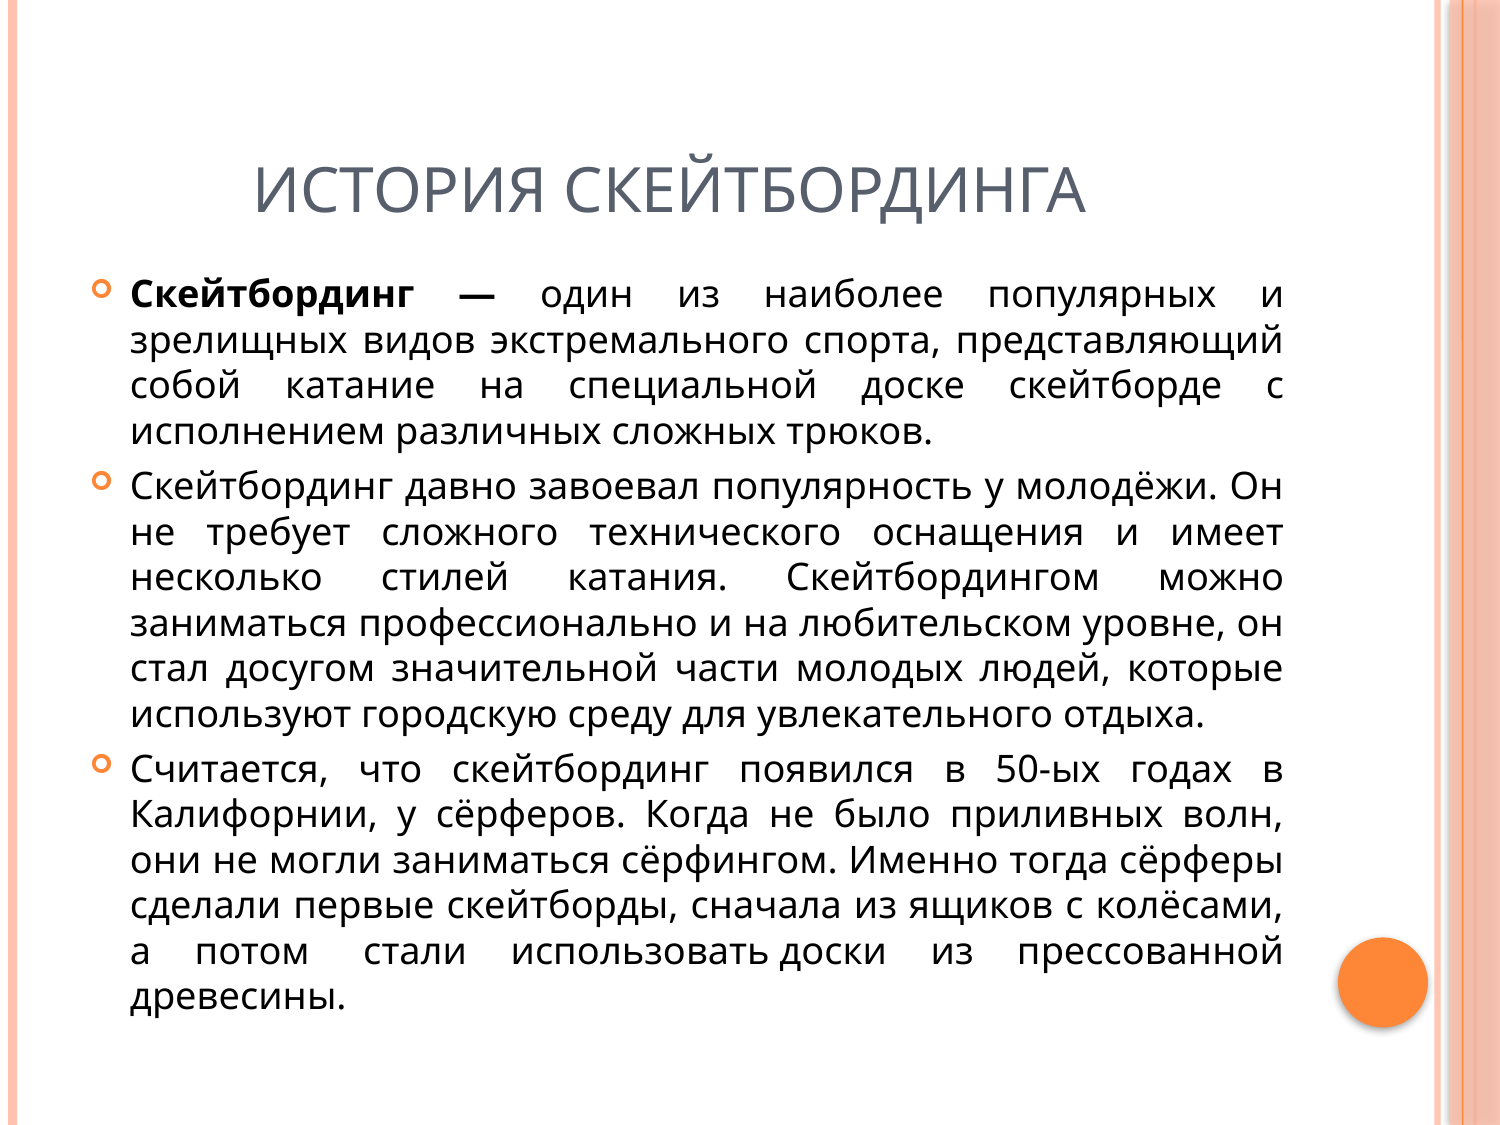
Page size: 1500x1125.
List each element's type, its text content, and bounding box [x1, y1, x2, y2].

title История скейтбординга [75, 45, 1300, 233]
list Скейтбординг — один из наиболее популярных и зрелищных видов экстремального спорта, представляющий собой катание на специальной доске скейтборде с исполнением различных сложных трюков. Скейтбординг давно завоевал популярность у молодёжи. Он не требует сложного технического оснащения и имеет несколько стилей катания. Скейтбордингом можно заниматься профессионально и на любительском уровне, он стал досугом значительной части молодых людей, которые используют городскую среду для увлекательного отдыха. Считается, что скейтбординг появился в 50-ых годах в Калифорнии, у сёрферов. Когда не было приливных волн, они не могли заниматься сёрфингом. Именно тогда сёрферы сделали первые скейтборды, сначала из ящиков с колёсами, а потом стали использовать доски из прессованной древесины. [75, 262, 1300, 1062]
